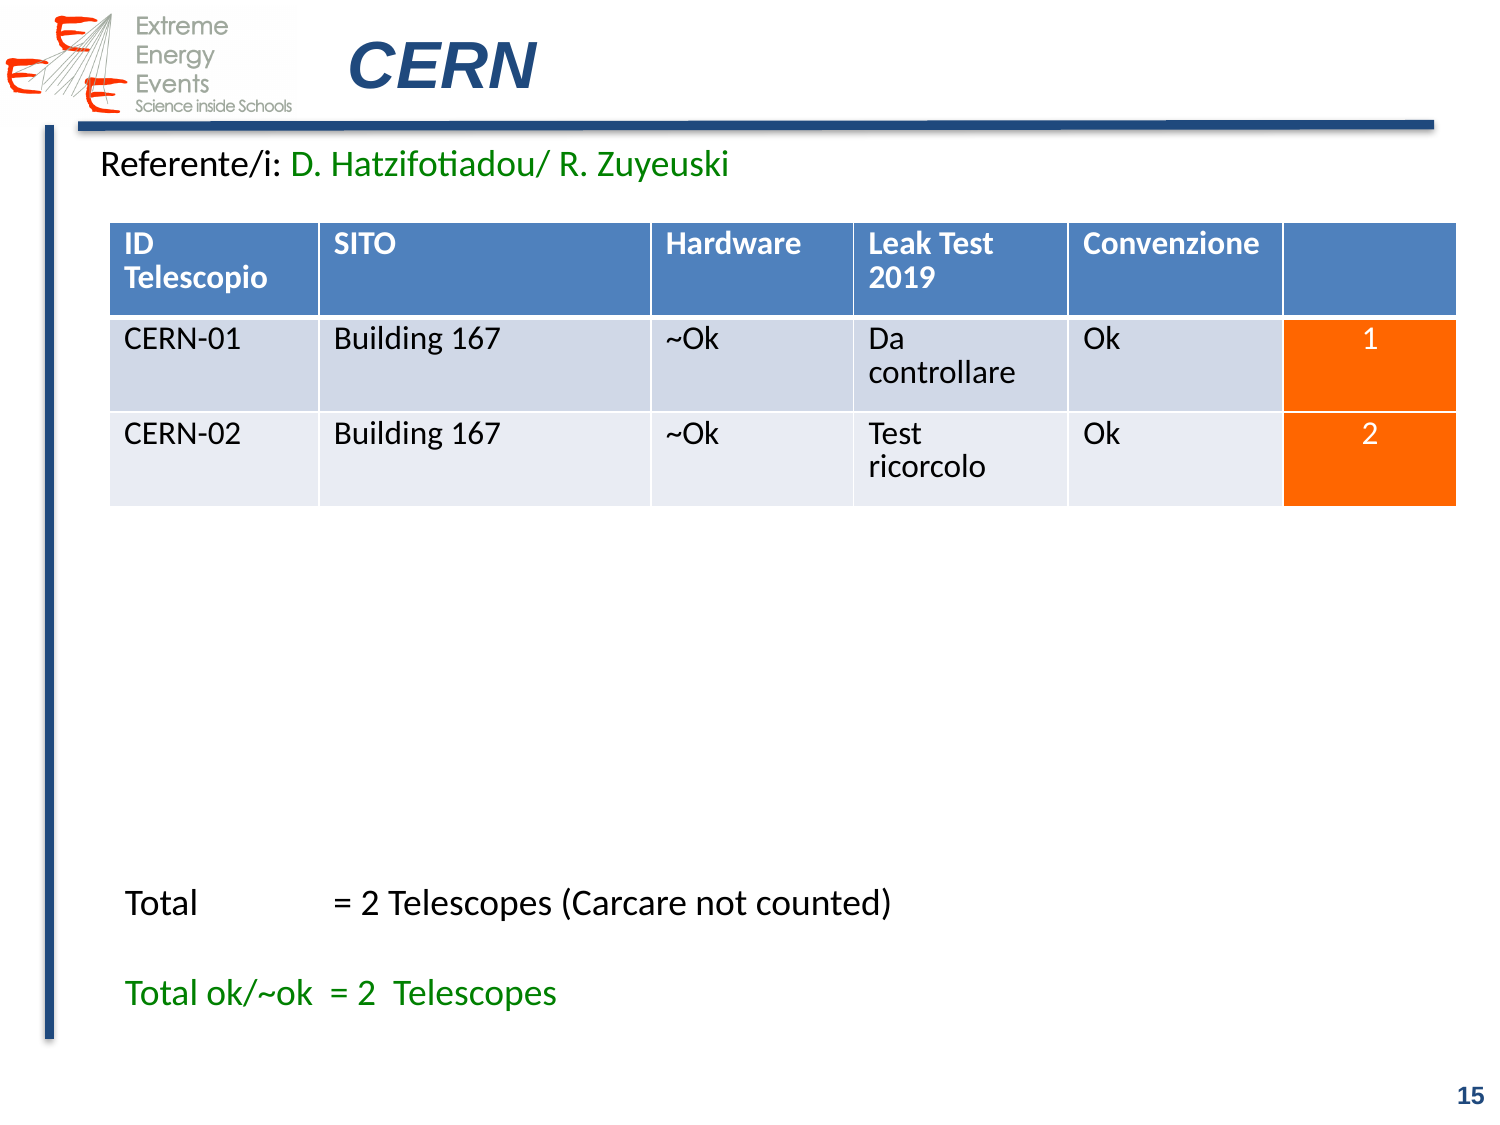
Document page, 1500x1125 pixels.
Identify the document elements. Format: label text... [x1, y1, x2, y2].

text_box Total = 2 Telescopes (Carcare not counted) Total ok/~ok = 2 Telescopes [110, 870, 978, 1021]
table_header [1284, 223, 1456, 315]
table_header SITO [320, 223, 650, 315]
table_header Convenzione [1069, 223, 1282, 315]
table_cell Building 167 [320, 320, 650, 411]
table_cell ~Ok [652, 320, 853, 411]
table_header Hardware [652, 223, 853, 315]
table_cell Da controllare [854, 320, 1067, 411]
slide_number 15 [1149, 1065, 1500, 1125]
table_header ID Telescopio [110, 223, 318, 315]
title CERN [333, 0, 1399, 125]
text_box Referente/i: D. Hatzifotiadou/ R. Zuyeuski [85, 131, 1138, 191]
table_cell CERN-01 [110, 320, 318, 411]
table_cell Ok [1069, 320, 1282, 411]
table_cell Ok [1069, 413, 1282, 506]
table_cell 1 [1284, 320, 1456, 411]
table_cell Test ricorcolo [854, 413, 1067, 506]
table_cell ~Ok [652, 413, 853, 506]
table_cell Building 167 [320, 413, 650, 506]
table_header Leak Test 2019 [854, 223, 1067, 315]
table_cell CERN-02 [110, 413, 318, 506]
table_cell 2 [1284, 413, 1456, 506]
picture [0, 5, 297, 127]
